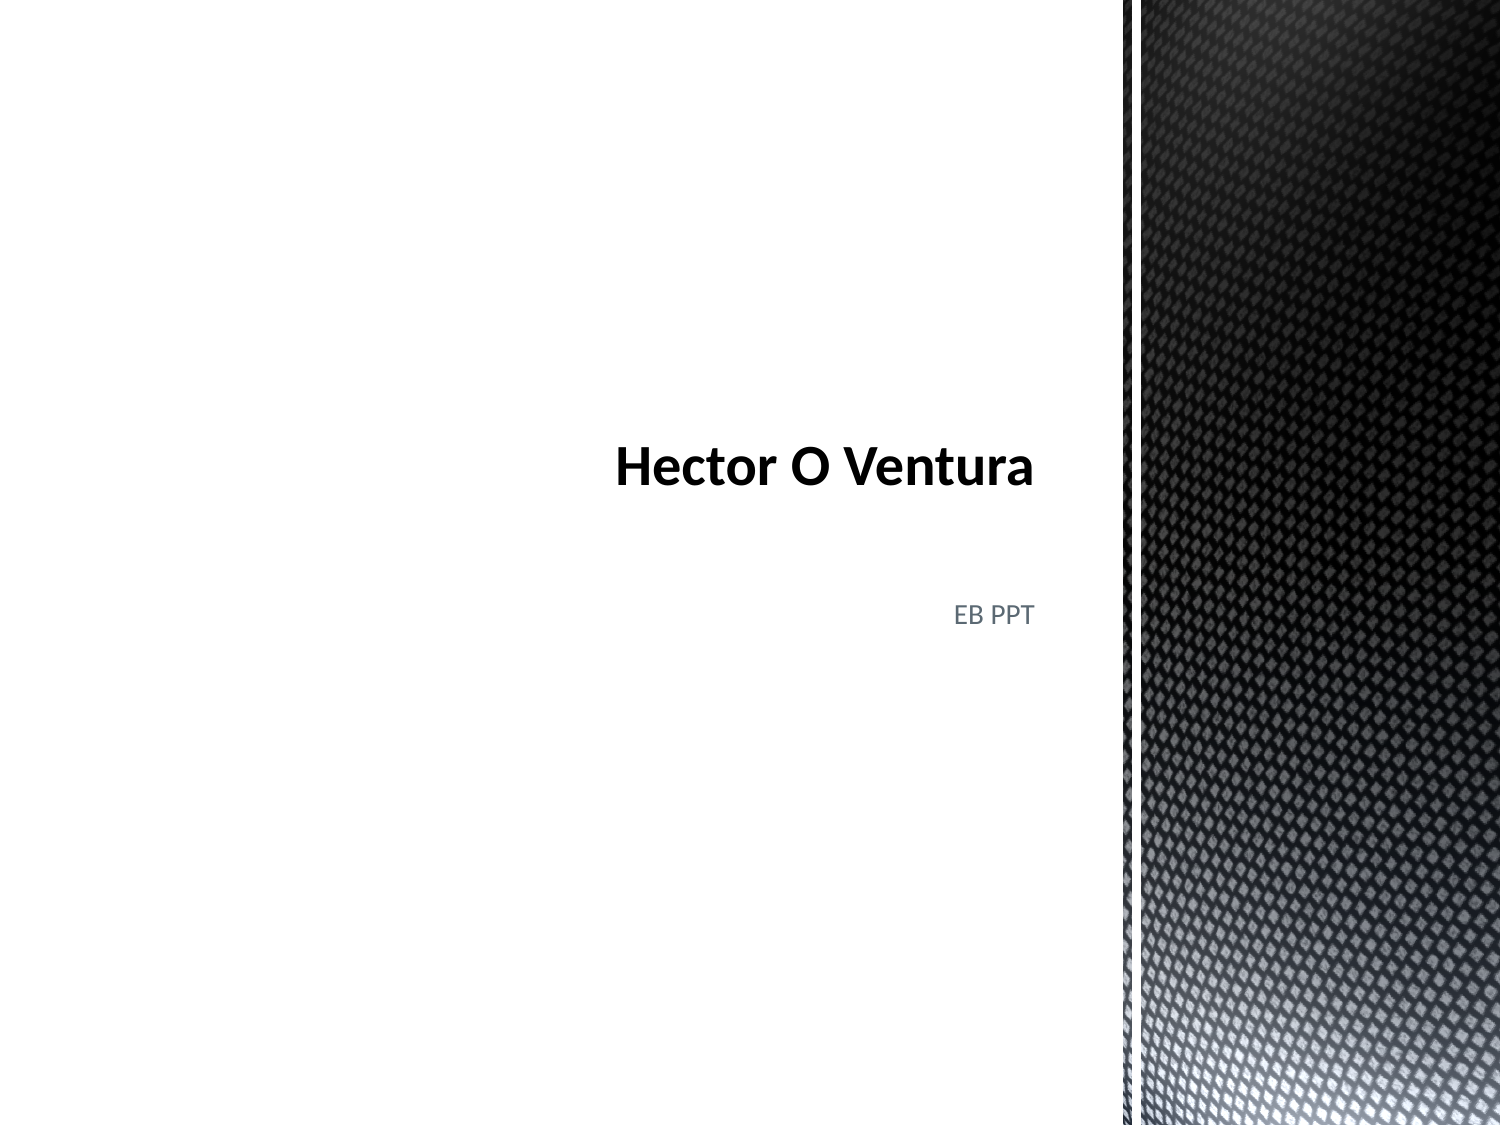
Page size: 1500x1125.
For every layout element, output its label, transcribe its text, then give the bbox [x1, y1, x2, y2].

picture [1123, 0, 1500, 1125]
subtitle EB PPT [399, 587, 1050, 938]
title Hector O Ventura [399, 224, 1050, 575]
